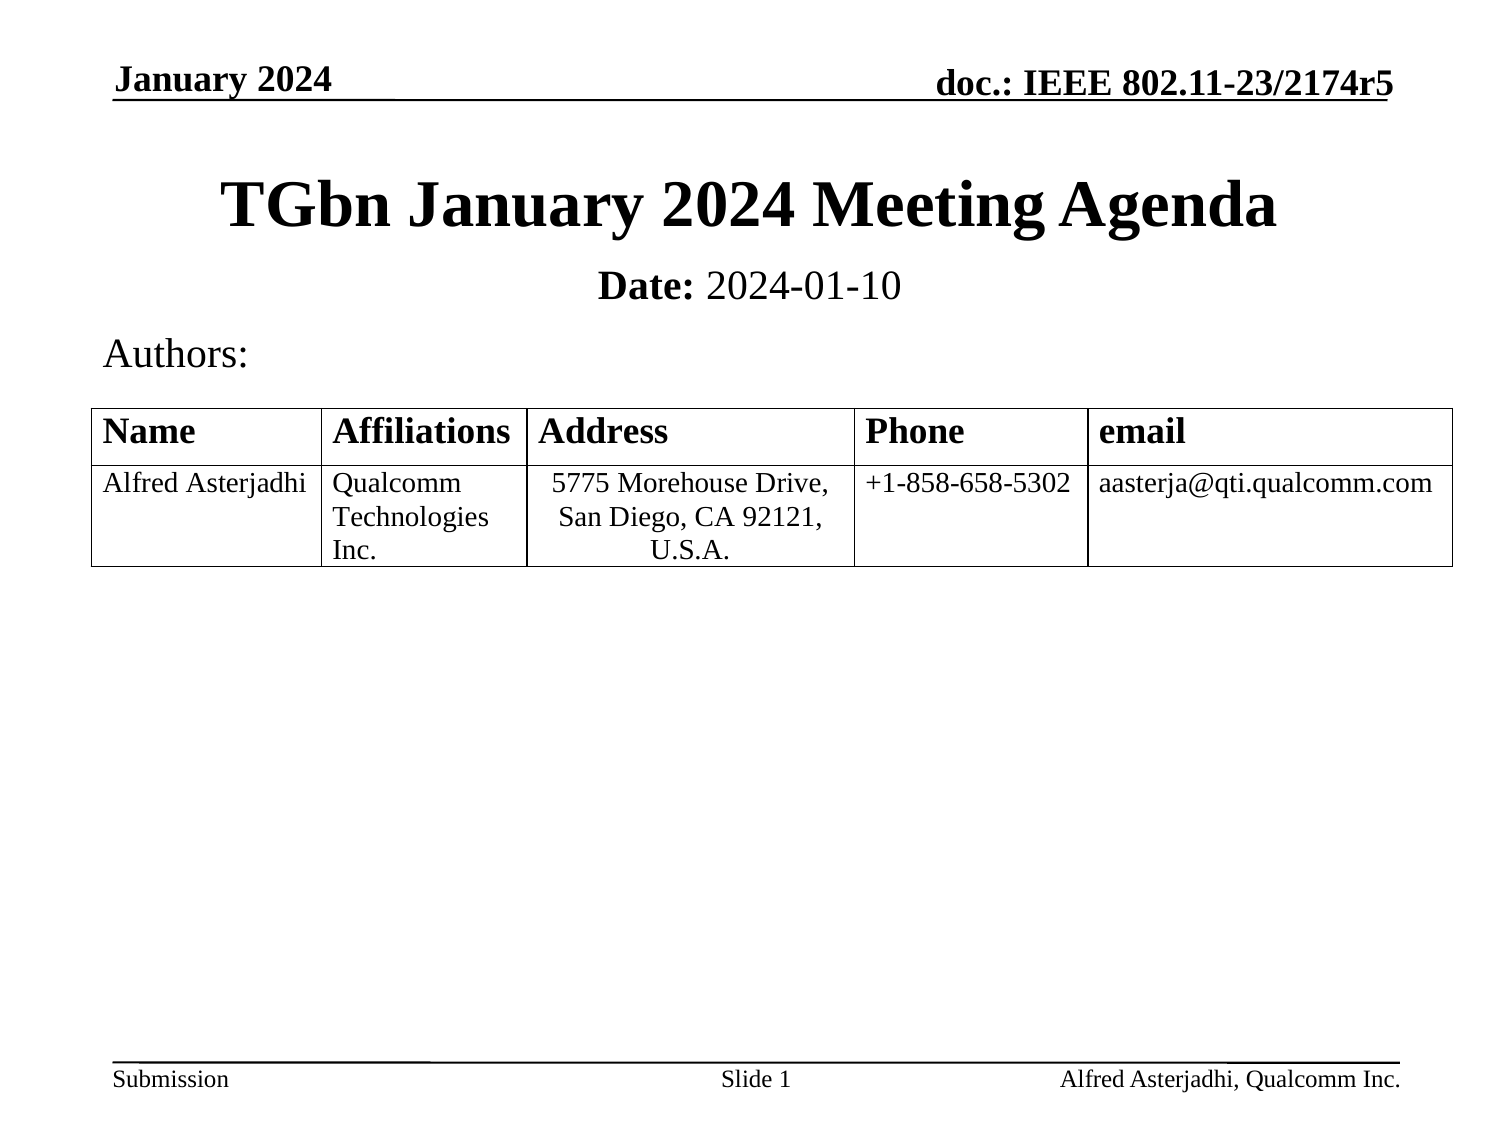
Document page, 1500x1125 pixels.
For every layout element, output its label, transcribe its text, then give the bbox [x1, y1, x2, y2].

footer Alfred Asterjadhi, Qualcomm Inc. [902, 1061, 1402, 1093]
list Date: 2024-01-10 [112, 249, 1388, 316]
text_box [75, 407, 1477, 819]
text_box Authors: [87, 318, 325, 381]
title TGbn January 2024 Meeting Agenda [112, 112, 1388, 249]
slide_number Slide 1 [712, 1061, 800, 1123]
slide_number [114, 54, 493, 100]
